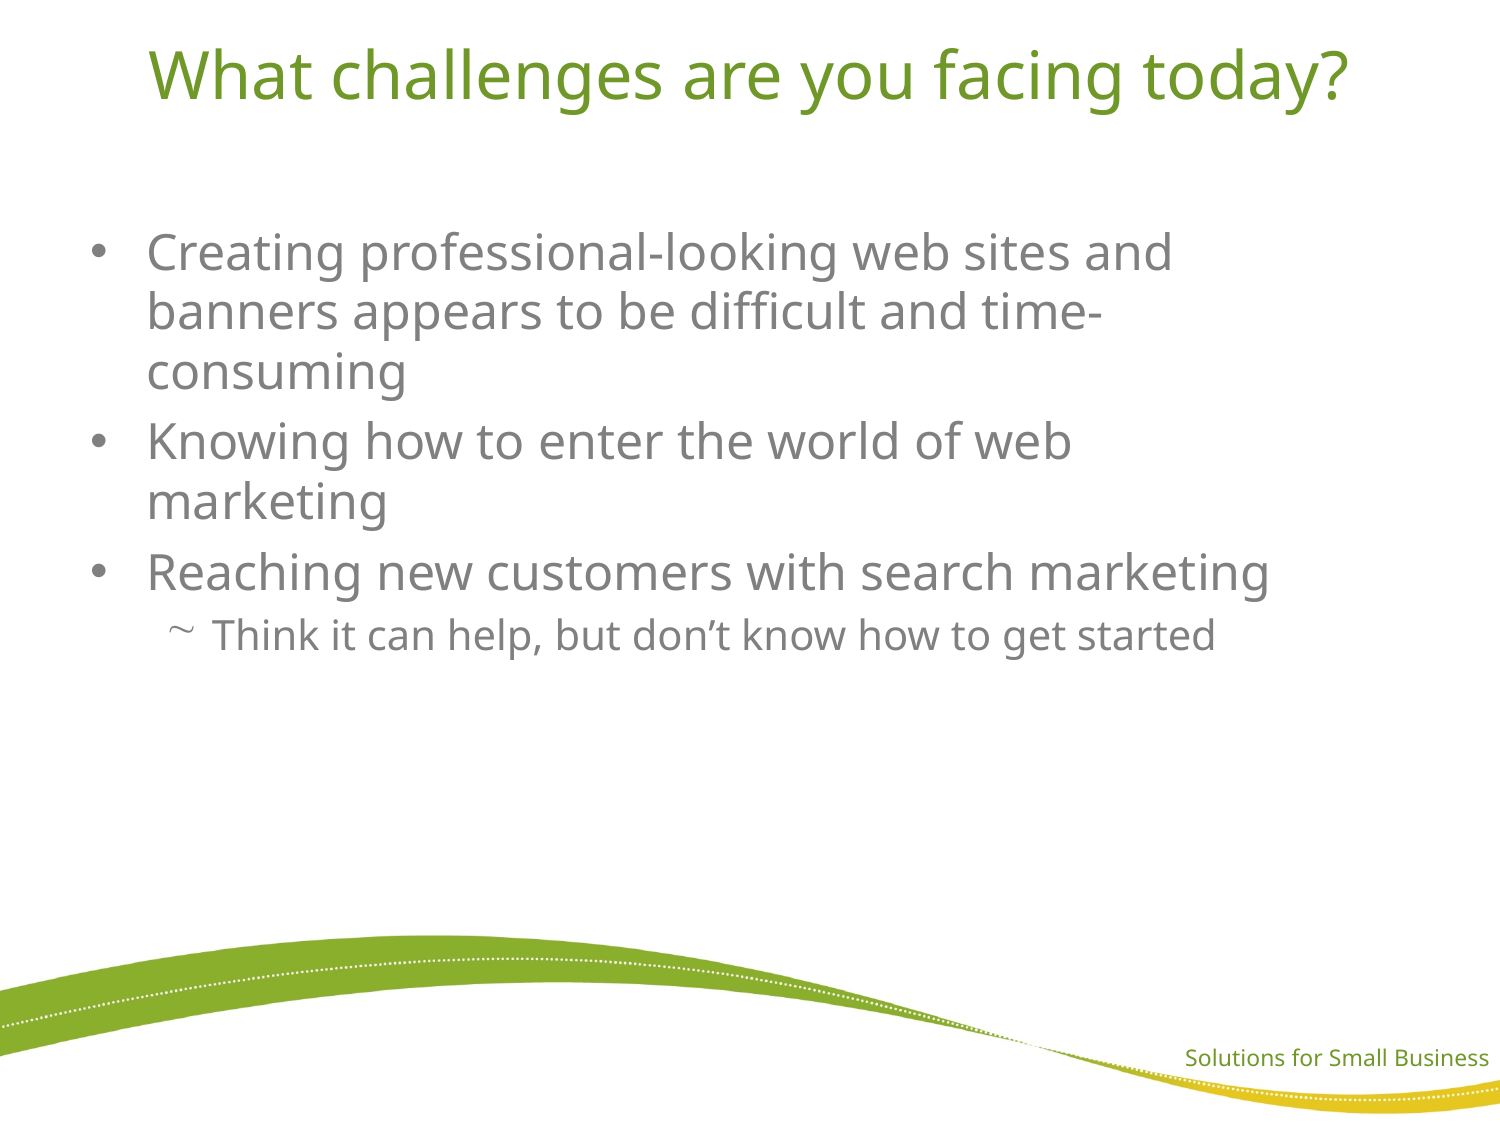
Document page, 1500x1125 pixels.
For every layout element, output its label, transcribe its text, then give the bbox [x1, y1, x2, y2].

title What challenges are you facing today? [75, 24, 1425, 213]
picture [0, 884, 1500, 1125]
list Creating professional-looking web sites and banners appears to be difficult and time-consuming Knowing how to enter the world of web marketing Reaching new customers with search marketing Think it can help, but don’t know how to get started [75, 212, 1300, 938]
